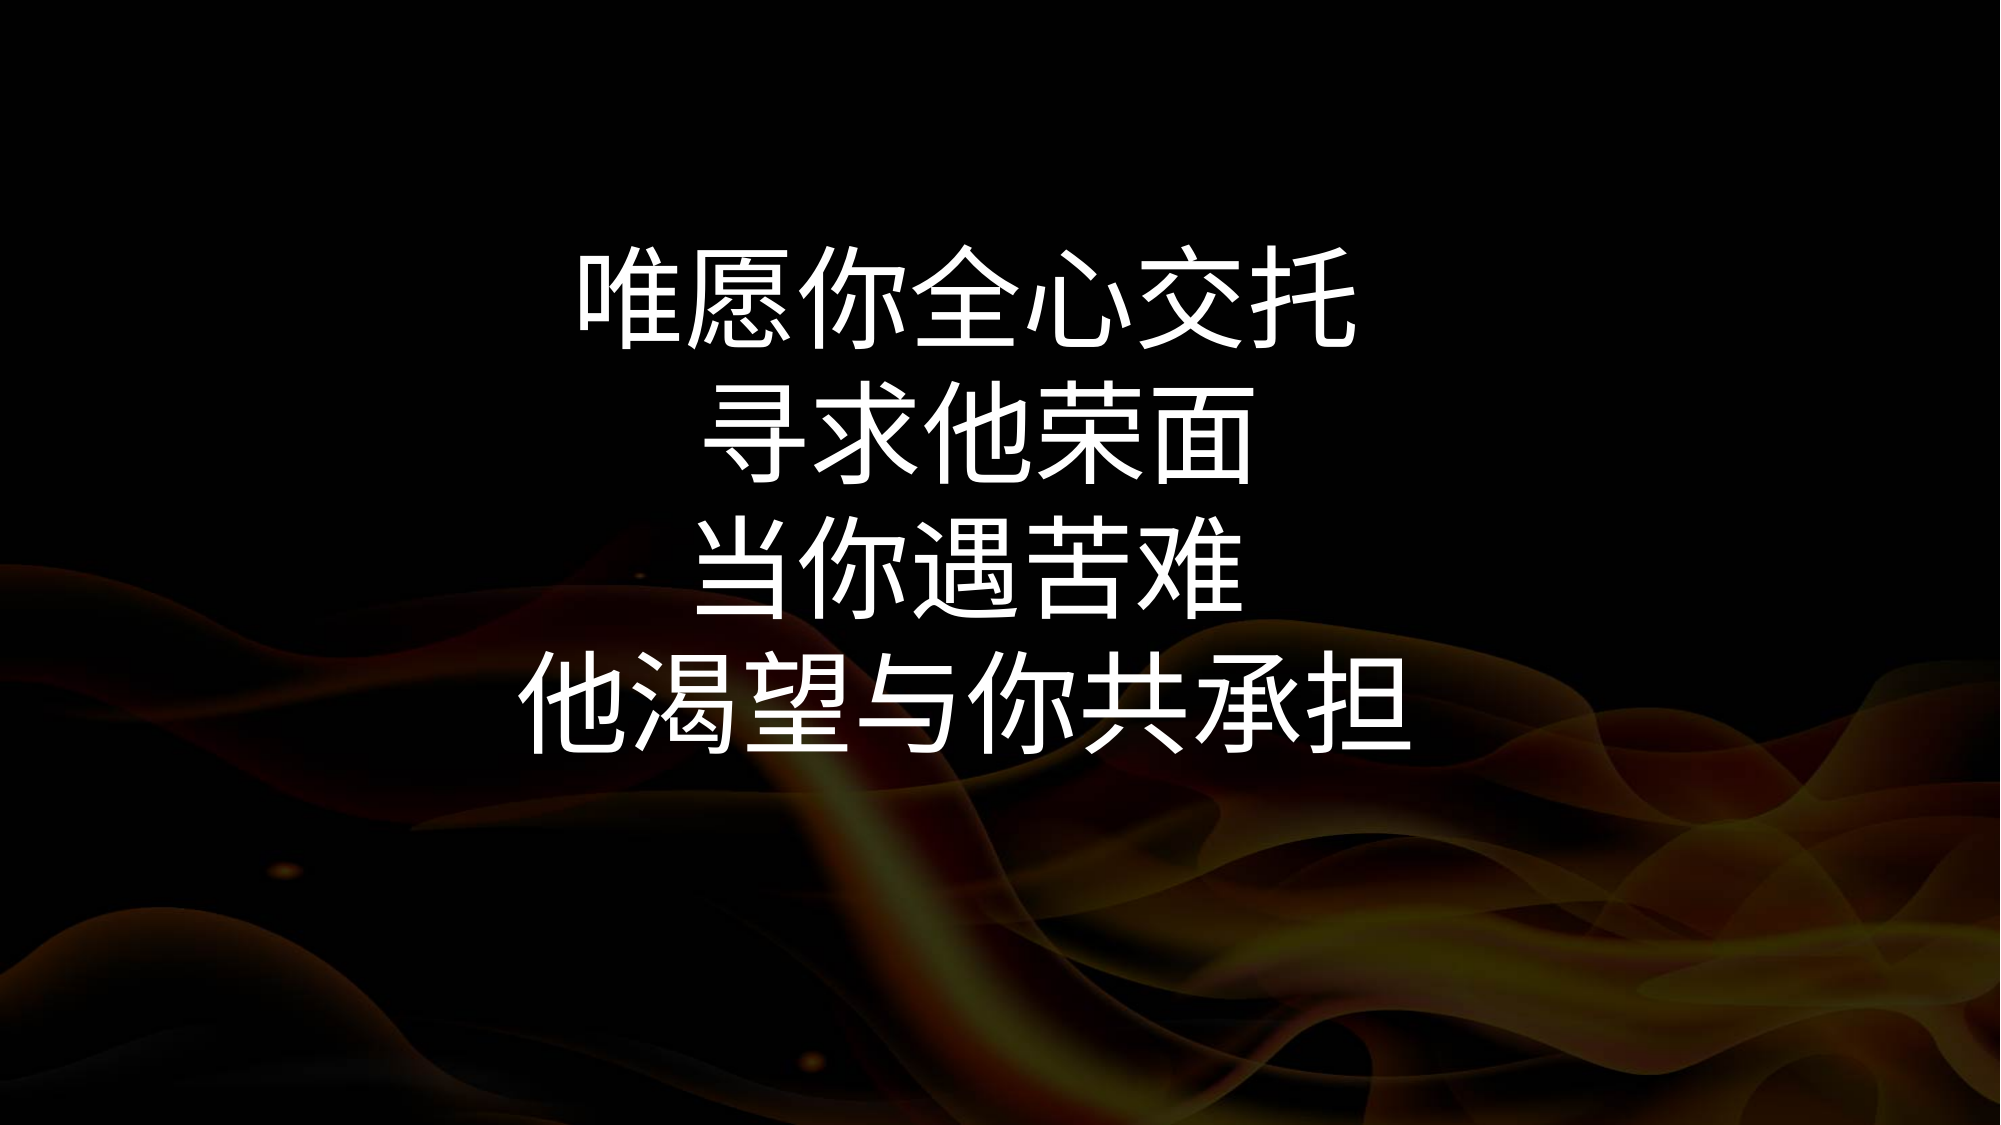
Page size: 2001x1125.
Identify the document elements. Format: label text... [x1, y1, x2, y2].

text_box 唯愿你全心交托 寻求他荣面 当你遇苦难 他渴望与你共承担 [0, 220, 1994, 821]
picture [0, 0, 2000, 1125]
